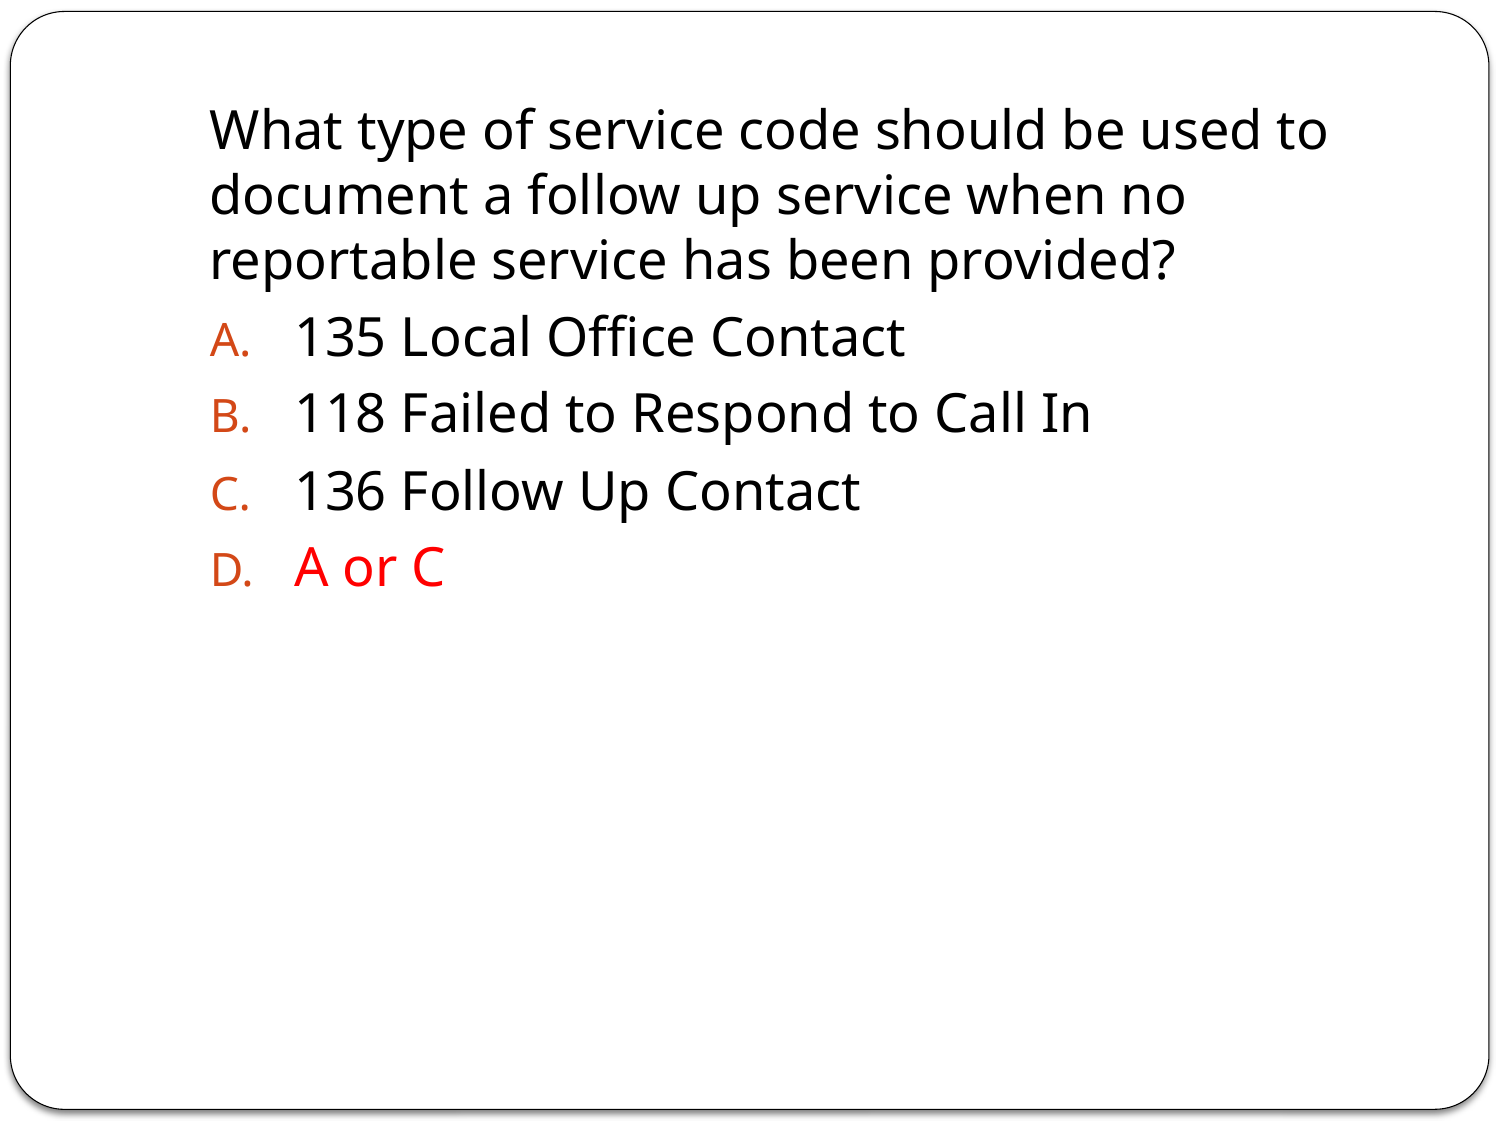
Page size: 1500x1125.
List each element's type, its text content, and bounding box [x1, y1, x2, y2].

list What type of service code should be used to document a follow up service when no reportable service has been provided? 135 Local Office Contact 118 Failed to Respond to Call In 136 Follow Up Contact A or C [149, 87, 1426, 988]
